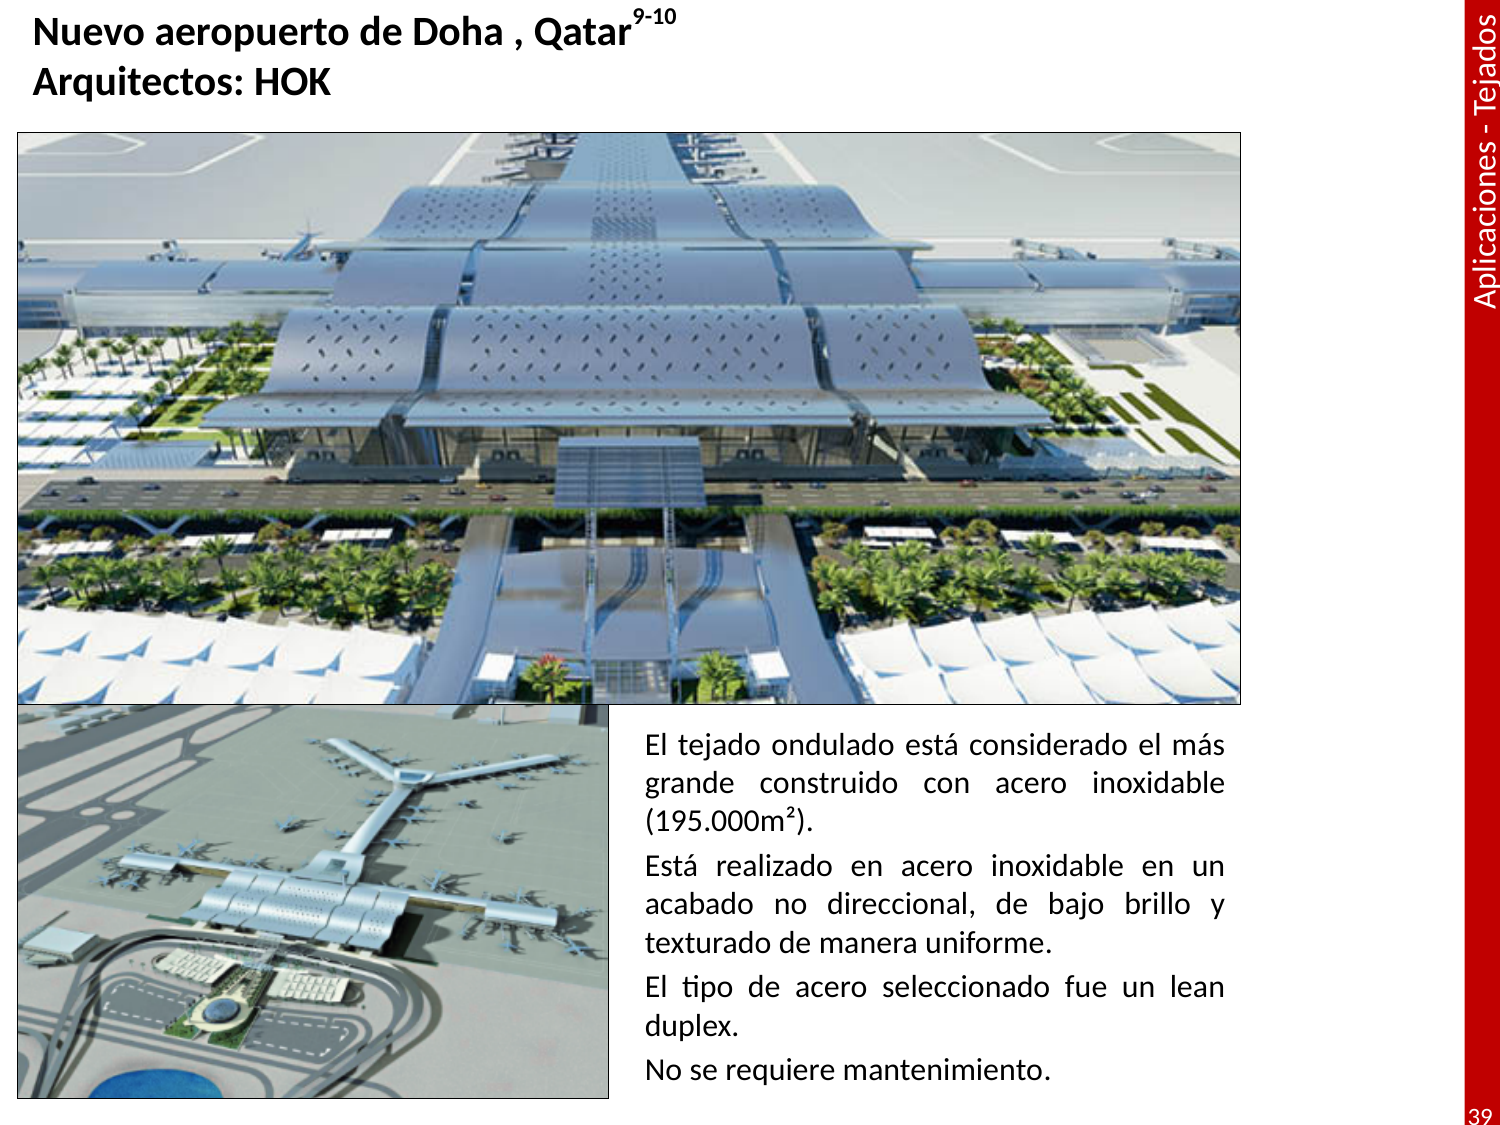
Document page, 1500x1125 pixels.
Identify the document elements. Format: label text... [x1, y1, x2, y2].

slide_number 39 [1452, 1093, 1500, 1125]
list El tejado ondulado está considerado el más grande construido con acero inoxidable (195.000m²). Está realizado en acero inoxidable en un acabado no direccional, de bajo brillo y texturado de manera uniforme. El tipo de acero seleccionado fue un lean duplex. No se requiere mantenimiento. [629, 716, 1241, 1099]
picture [17, 132, 1241, 1099]
title Nuevo aeropuerto de Doha , Qatar9-10 Arquitectos: HOK [17, 18, 918, 112]
